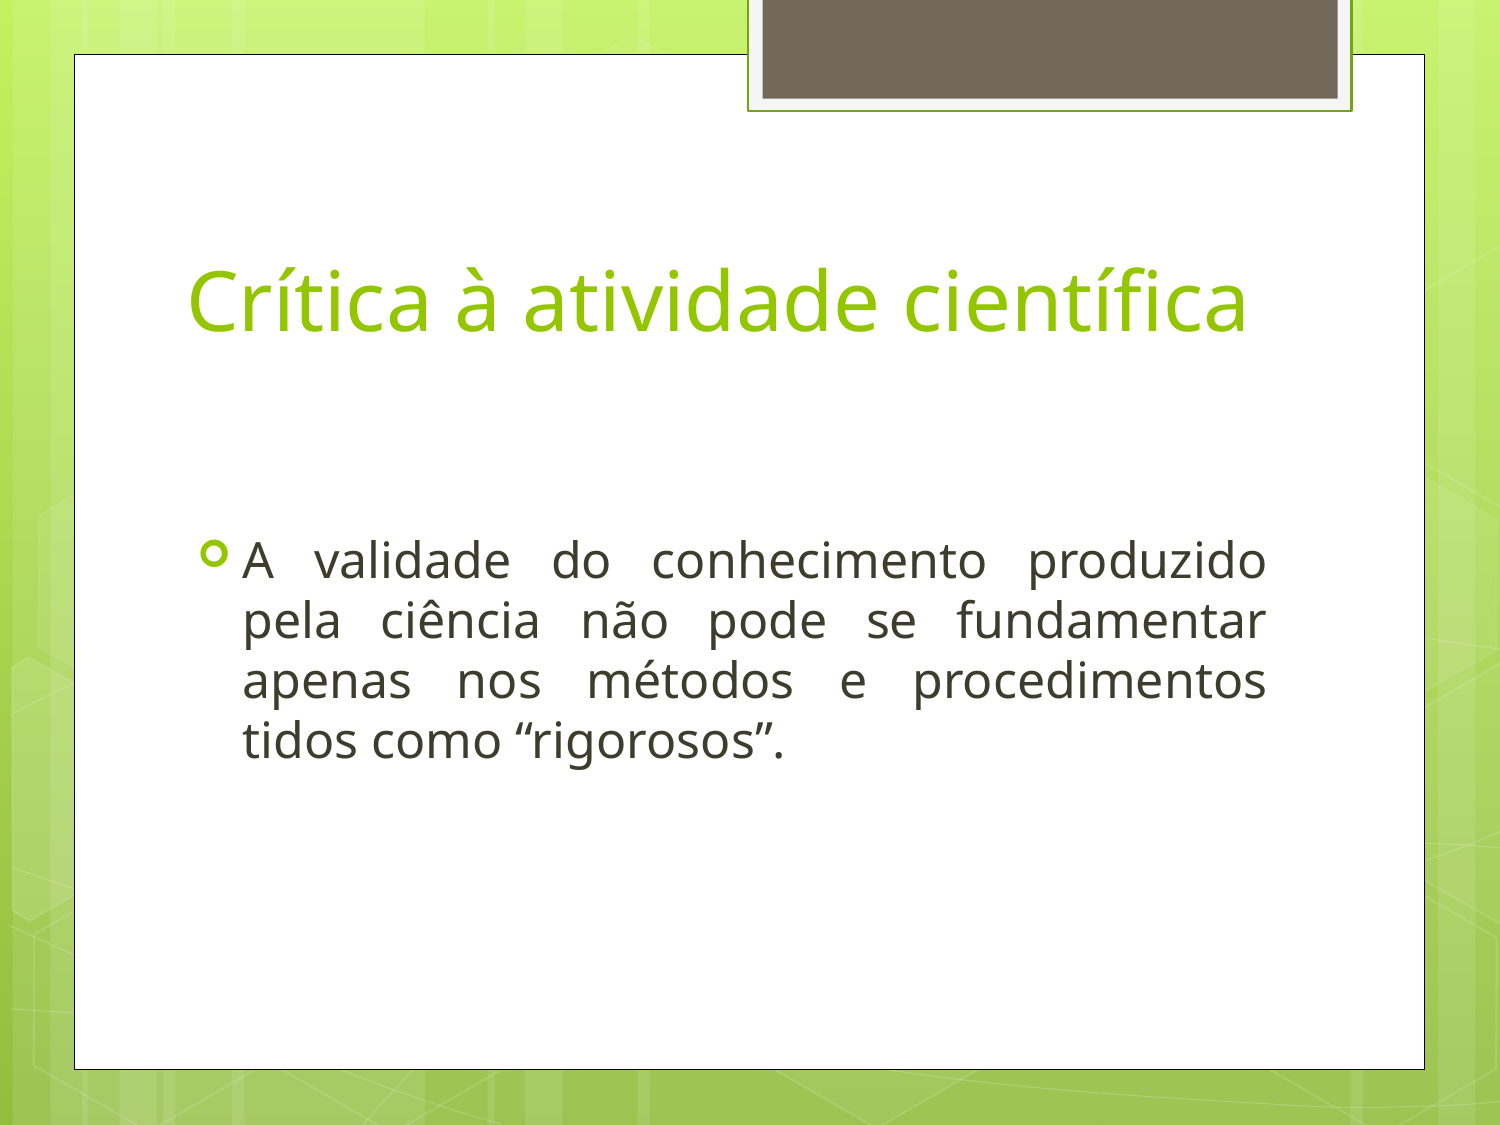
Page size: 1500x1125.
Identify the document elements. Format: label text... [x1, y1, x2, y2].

list A validade do conhecimento produzido pela ciência não pode se fundamentar apenas nos métodos e procedimentos tidos como “rigorosos”. [171, 381, 1283, 957]
title Crítica à atividade científica [171, 168, 1324, 357]
